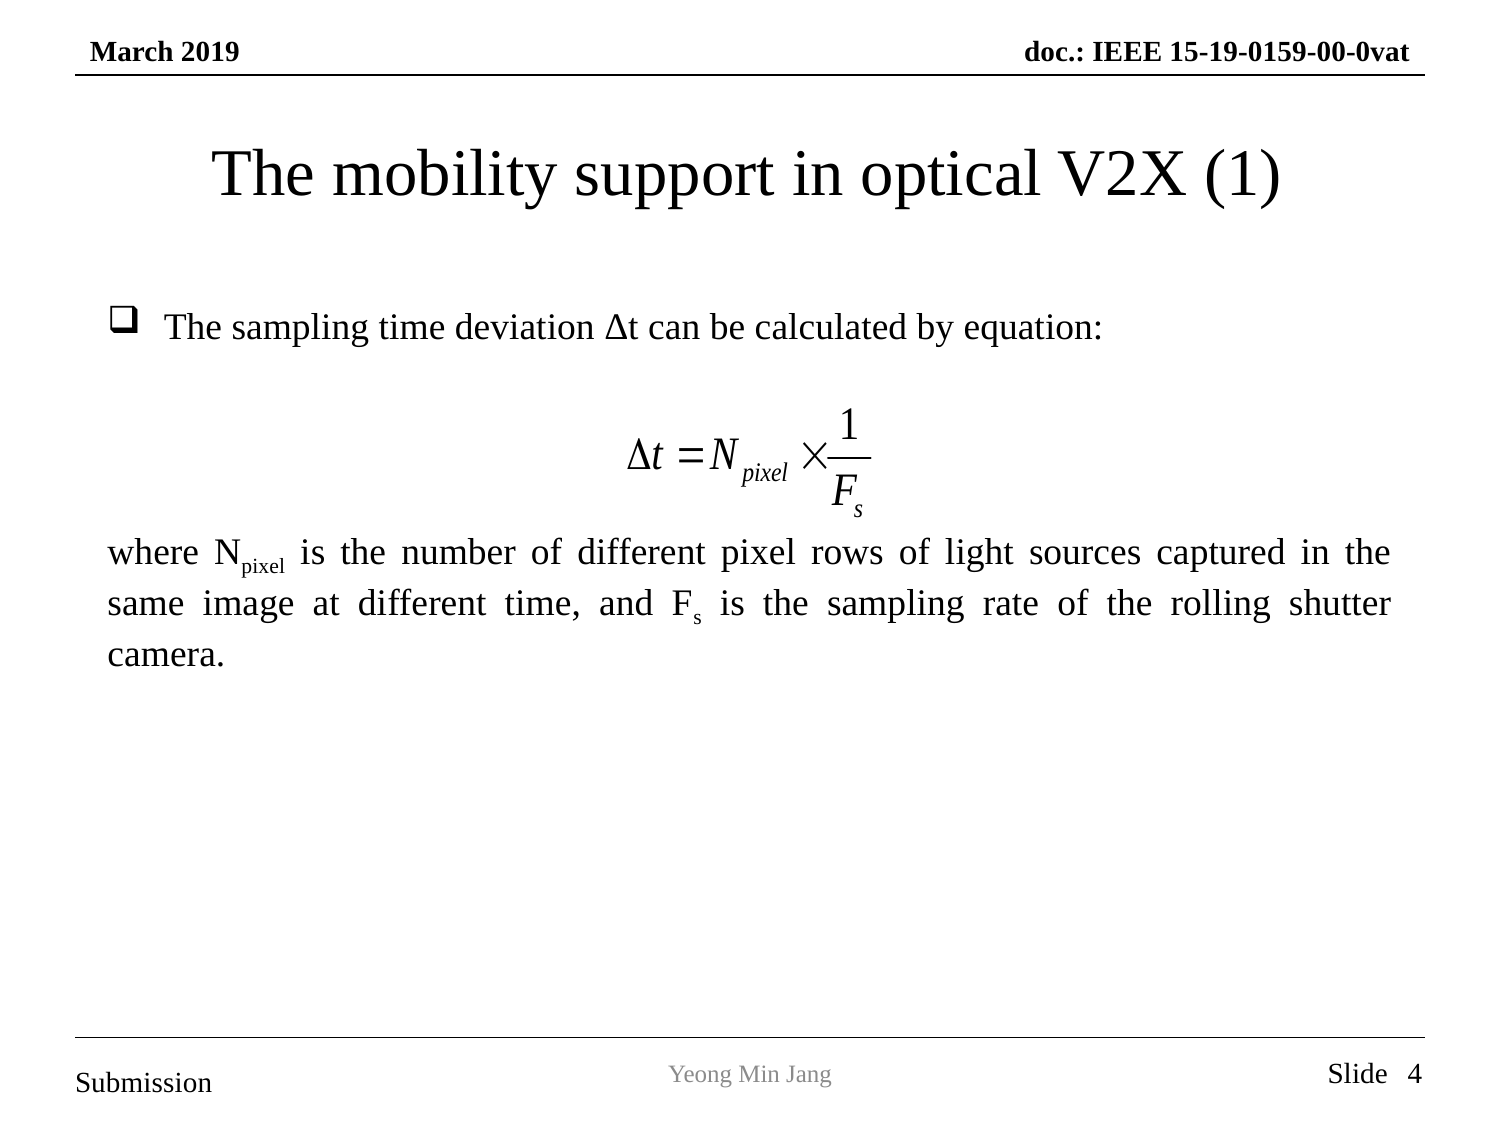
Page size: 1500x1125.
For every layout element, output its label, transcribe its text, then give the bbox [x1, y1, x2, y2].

title The mobility support in optical V2X (1) [72, 75, 1423, 263]
text_box The sampling time deviation Δt can be calculated by equation: where Npixel is the number of different pixel rows of light sources captured in the same image at different time, and Fs is the sampling rate of the rolling shutter camera. [92, 294, 1408, 772]
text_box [618, 390, 882, 530]
